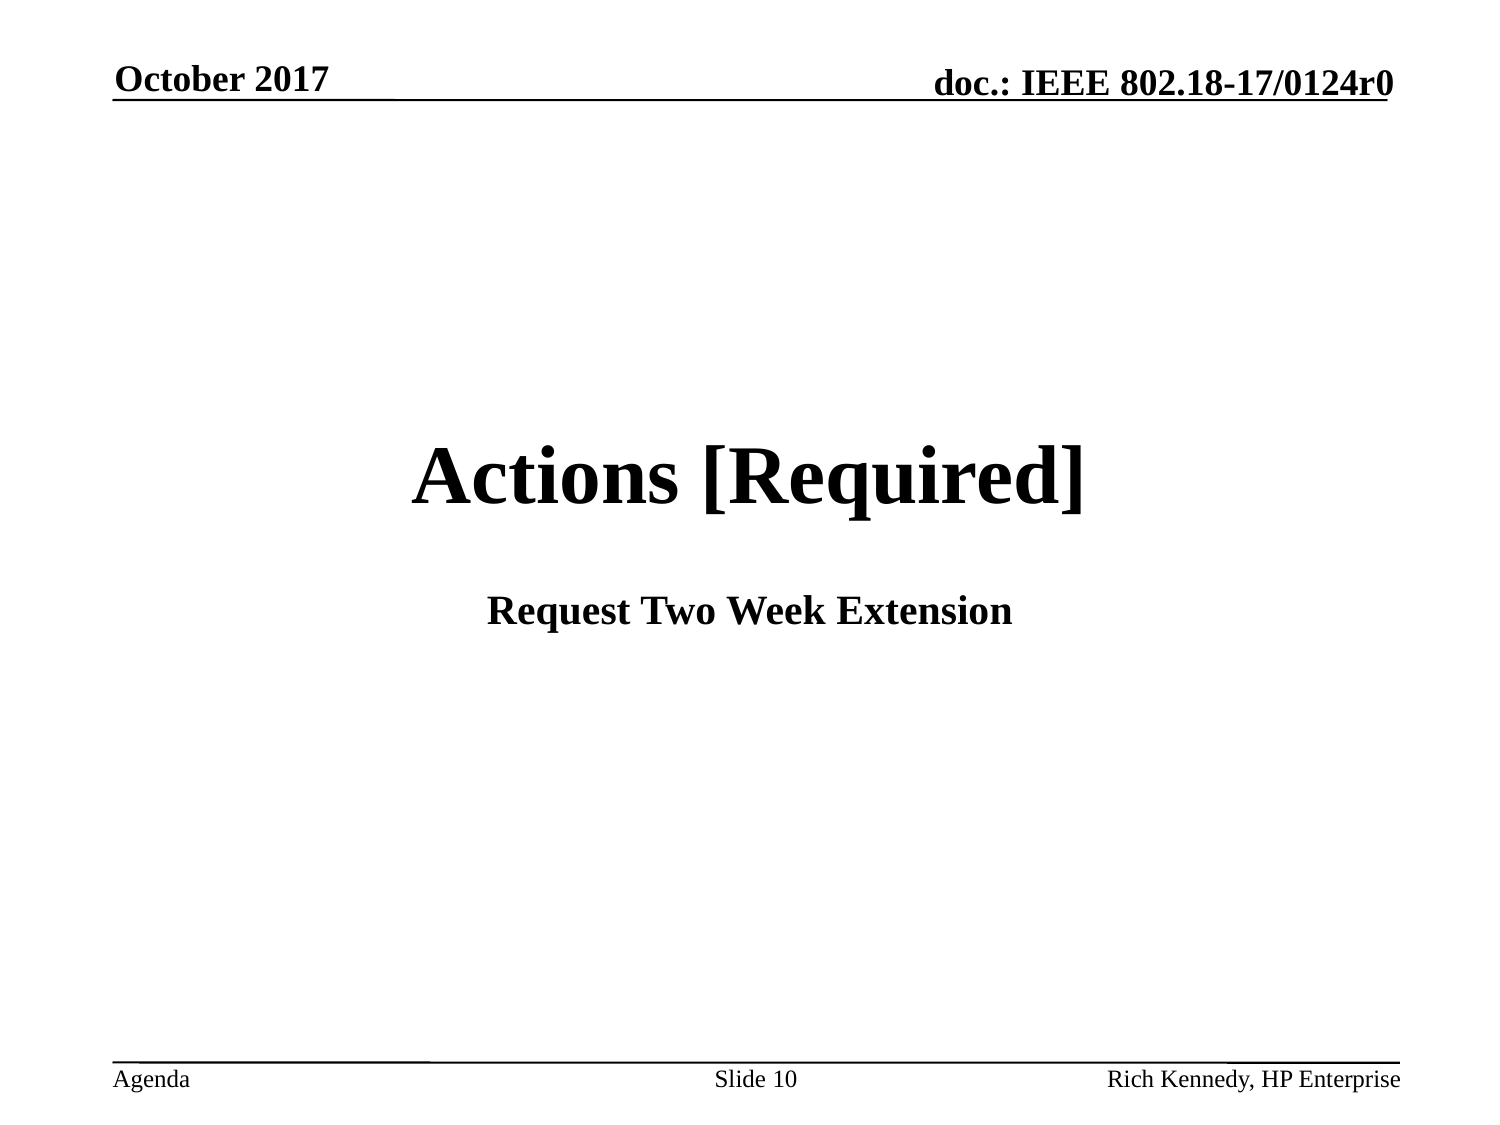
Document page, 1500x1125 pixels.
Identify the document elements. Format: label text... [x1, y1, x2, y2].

footer Rich Kennedy, HP Enterprise [878, 1061, 1402, 1093]
subtitle Request Two Week Extension [224, 574, 1276, 1026]
slide_number Slide 10 [712, 1061, 800, 1123]
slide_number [114, 54, 423, 100]
title Actions [Required] [112, 349, 1388, 591]
